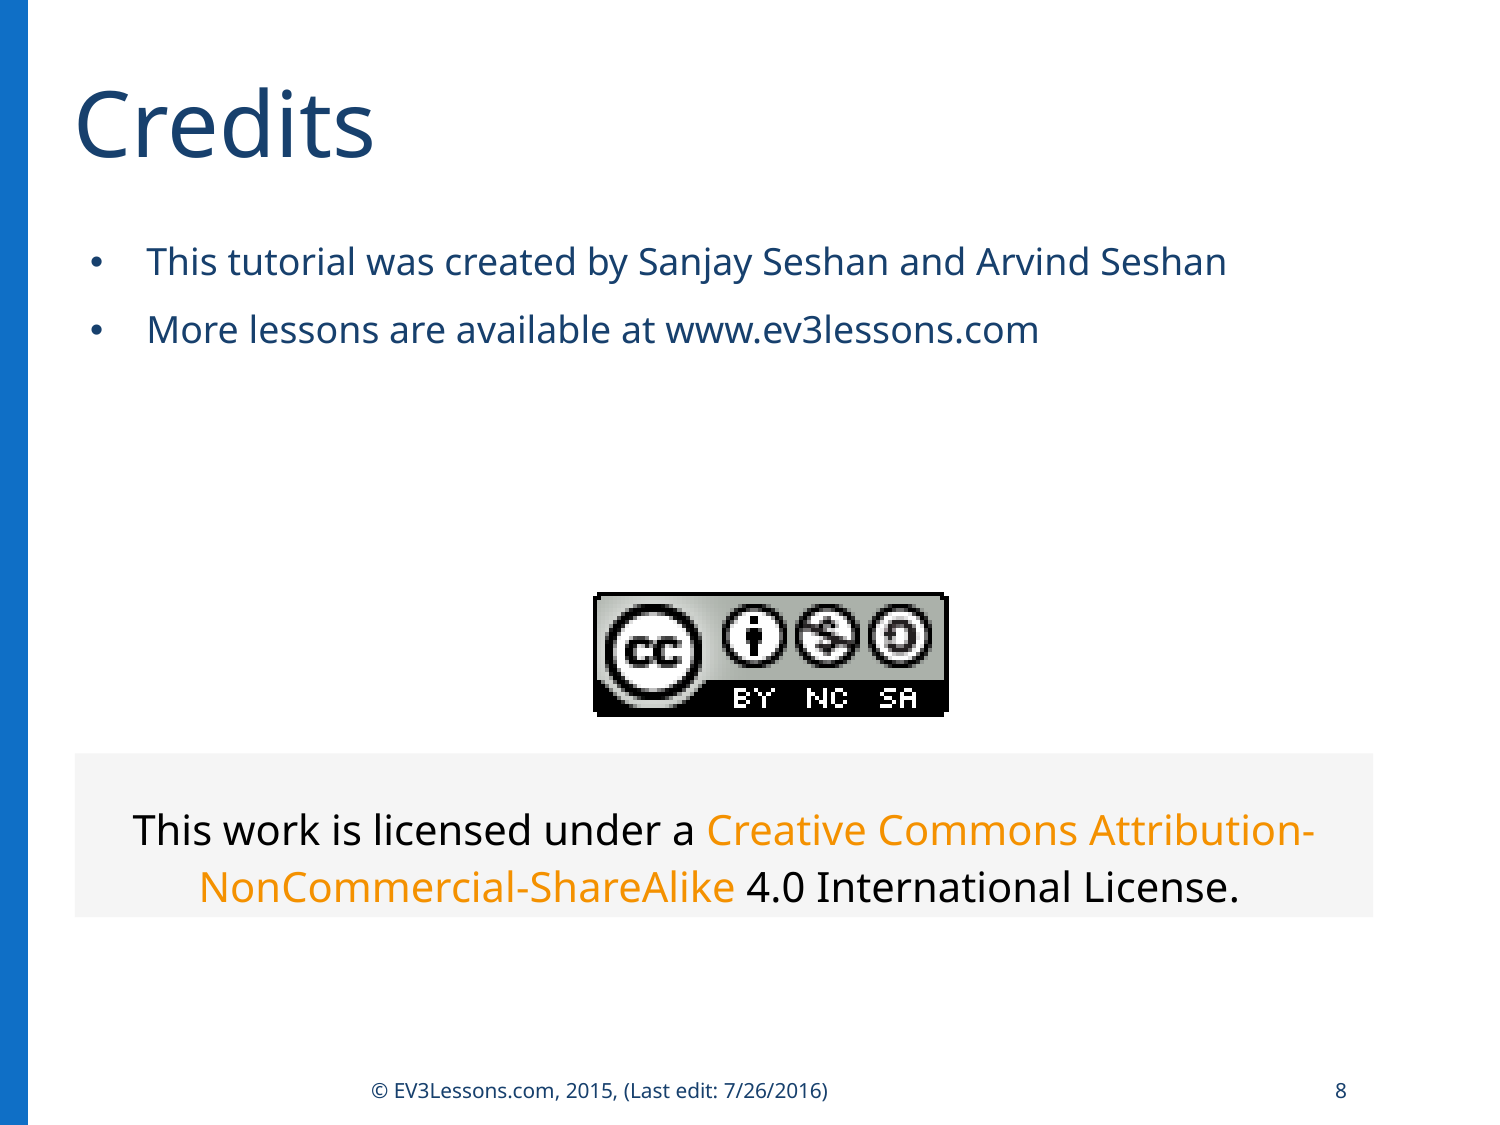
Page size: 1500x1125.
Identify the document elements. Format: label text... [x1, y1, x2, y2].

text_box This work is licensed under a Creative Commons Attribution-NonCommercial-ShareAlike 4.0 International License. [74, 753, 1374, 918]
picture [593, 592, 949, 717]
list This tutorial was created by Sanjay Seshan and Arvind Seshan More lessons are available at www.ev3lessons.com [75, 234, 1428, 999]
title Credits [58, 72, 1412, 297]
footer © EV3Lessons.com, 2015, (Last edit: 7/26/2016) [355, 1058, 1129, 1125]
slide_number 8 [1165, 1058, 1362, 1125]
